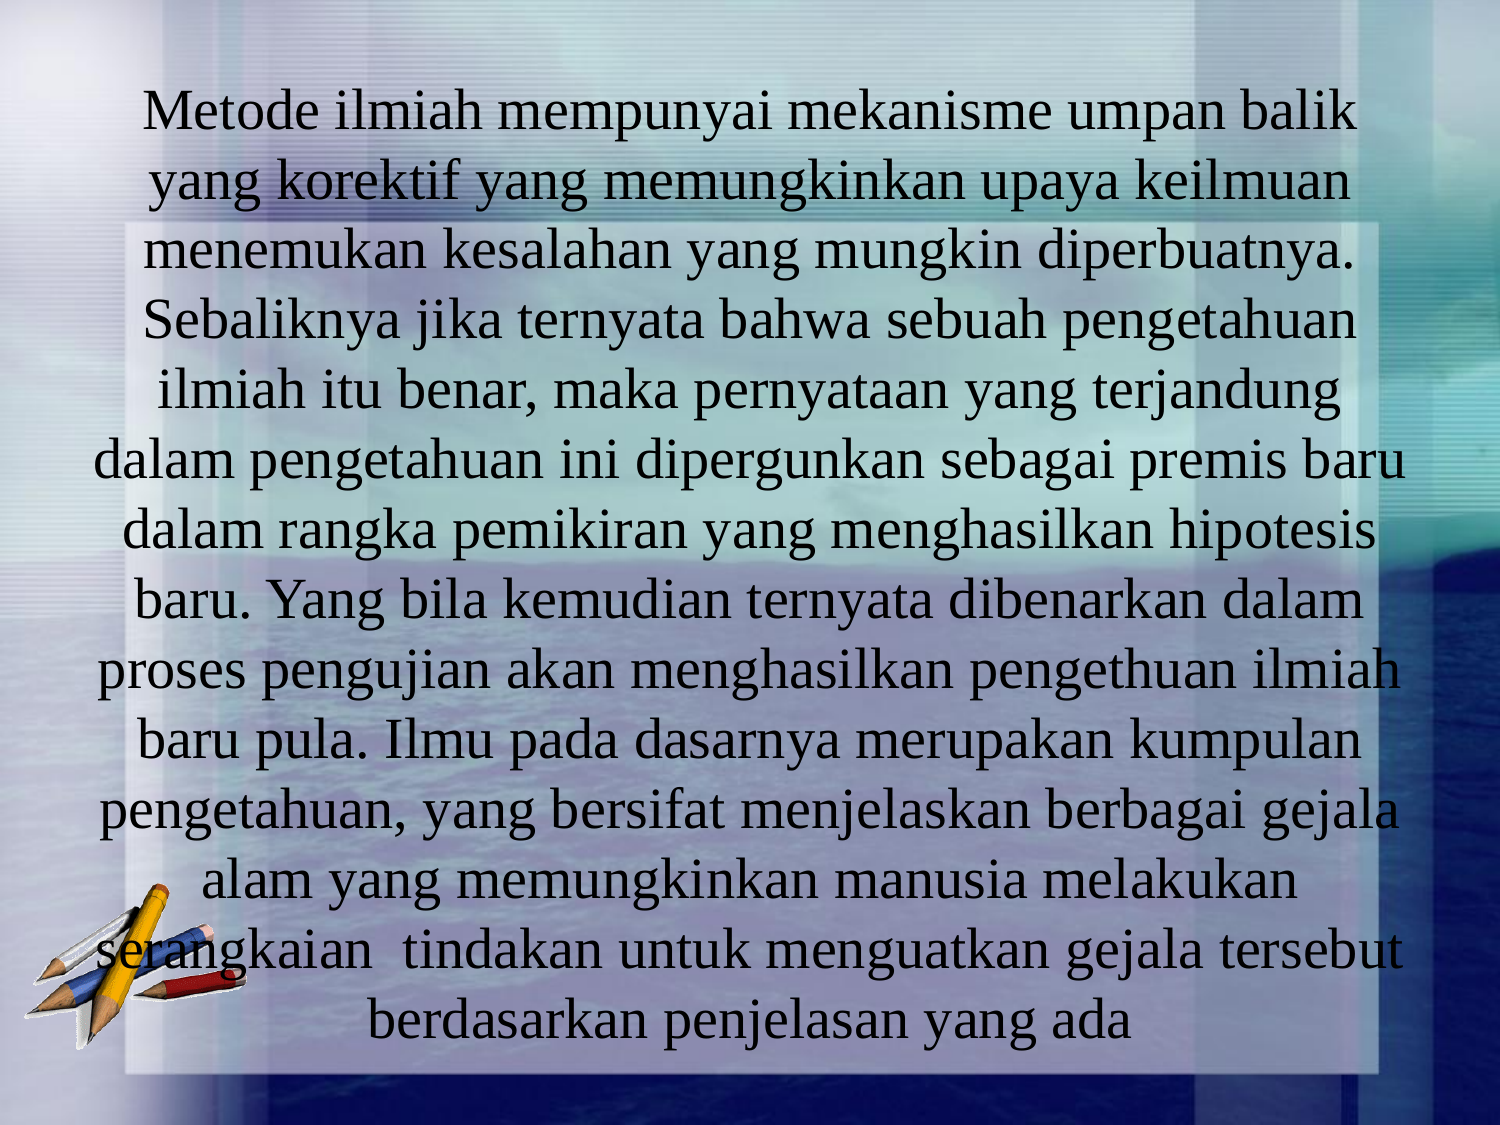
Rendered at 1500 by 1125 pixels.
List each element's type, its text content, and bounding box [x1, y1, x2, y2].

picture [0, 0, 1500, 1125]
list Metode ilmiah mempunyai mekanisme umpan balik yang korektif yang memungkinkan upaya keilmuan menemukan kesalahan yang mungkin diperbuatnya. Sebaliknya jika ternyata bahwa sebuah pengetahuan ilmiah itu benar, maka pernyataan yang terjandung dalam pengetahuan ini dipergunkan sebagai premis baru dalam rangka pemikiran yang menghasilkan hipotesis baru. Yang bila kemudian ternyata dibenarkan dalam proses pengujian akan menghasilkan pengethuan ilmiah baru pula. Ilmu pada dasarnya merupakan kumpulan pengetahuan, yang bersifat menjelaskan berbagai gejala alam yang memungkinkan manusia melakukan serangkaian tindakan untuk menguatkan gejala tersebut berdasarkan penjelasan yang ada [74, 62, 1426, 1125]
